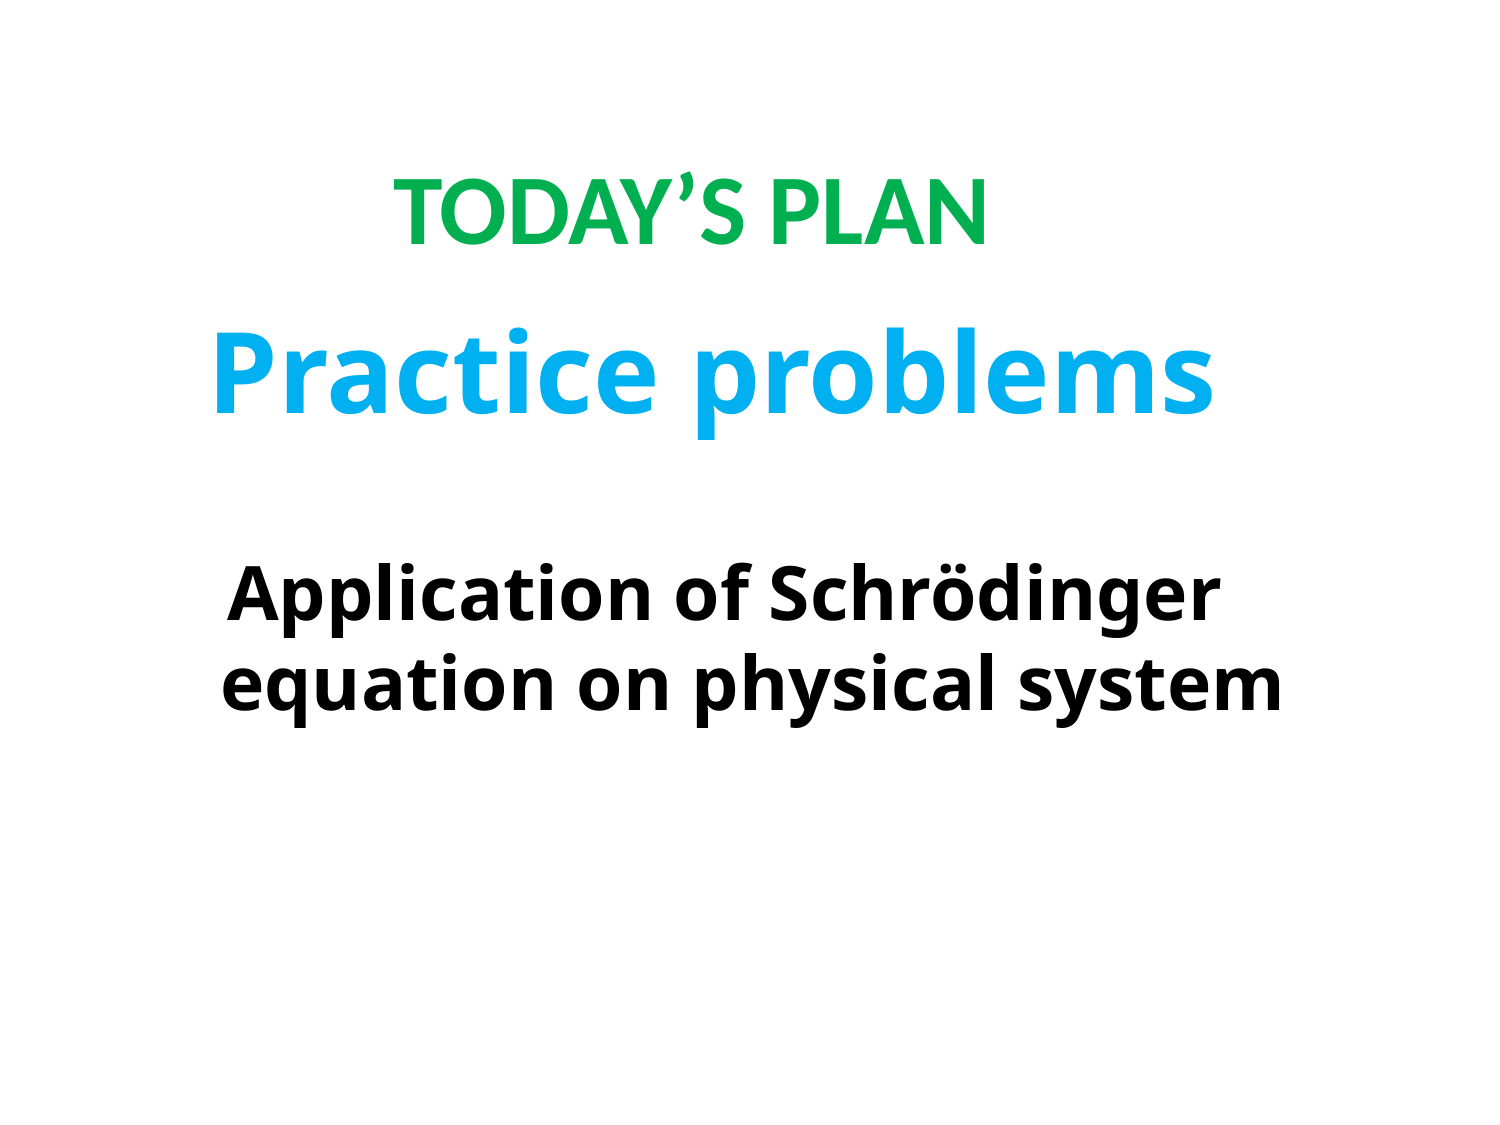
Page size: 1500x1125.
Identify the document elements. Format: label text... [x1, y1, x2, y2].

list Application of Schrödinger equation on physical system [50, 537, 1400, 700]
title Practice problems [37, 275, 1388, 463]
text_box TODAY’S PLAN [378, 137, 1007, 273]
